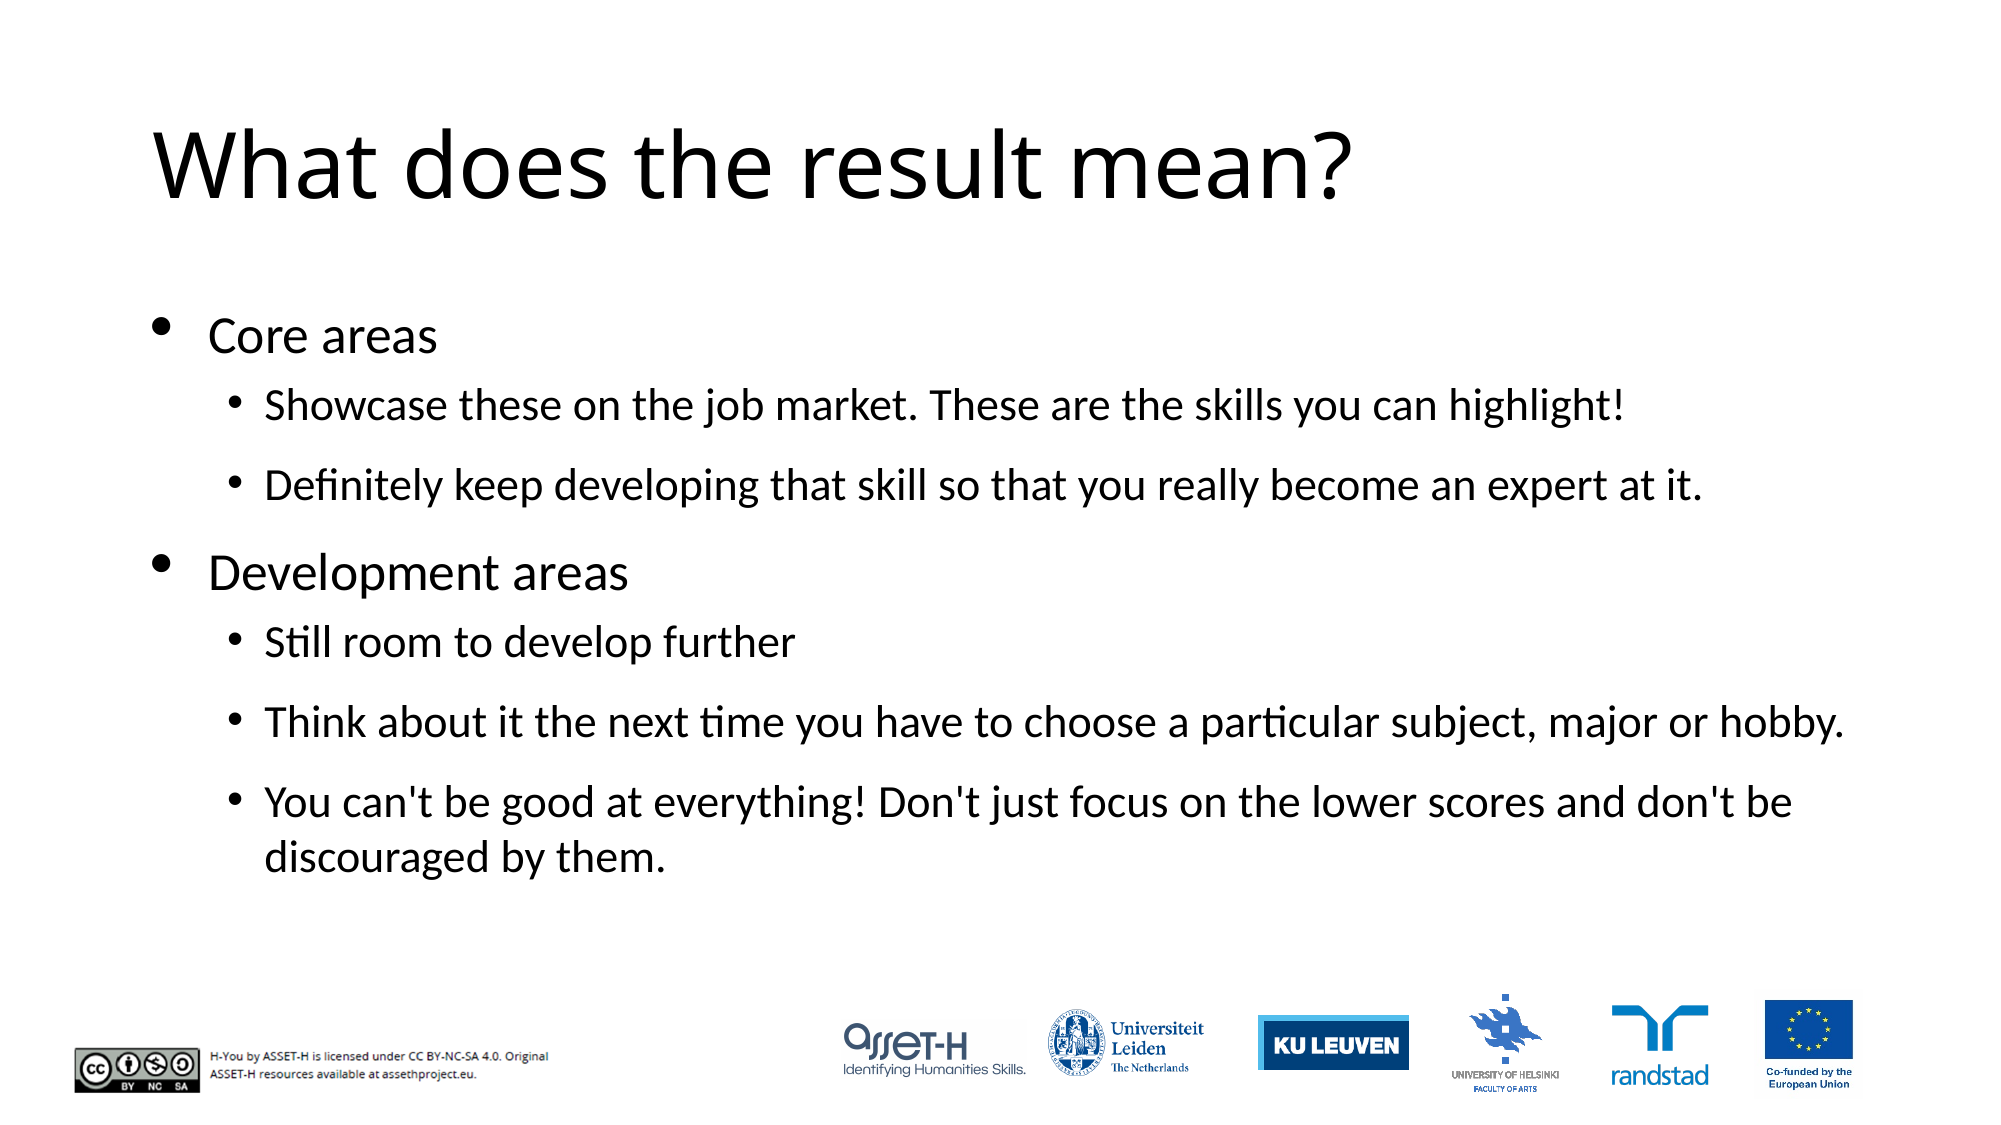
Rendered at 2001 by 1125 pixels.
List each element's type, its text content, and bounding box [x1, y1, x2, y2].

title What does the result mean? [137, 59, 1863, 278]
picture [1258, 1015, 1409, 1070]
picture [1445, 987, 1565, 1099]
picture [841, 1019, 1027, 1079]
picture [1754, 989, 1863, 1099]
list Core areas Showcase these on the job market. These are the skills you can highlight! Definitely keep developing that skill so that you really become an expert at it. Development areas Still room to develop further Think about it the next time you have to choose a particular subject, major or hobby. You can't be good at everything! Don't just focus on the lower scores and don't be discouraged by them. [137, 299, 1863, 902]
picture [70, 1040, 557, 1099]
